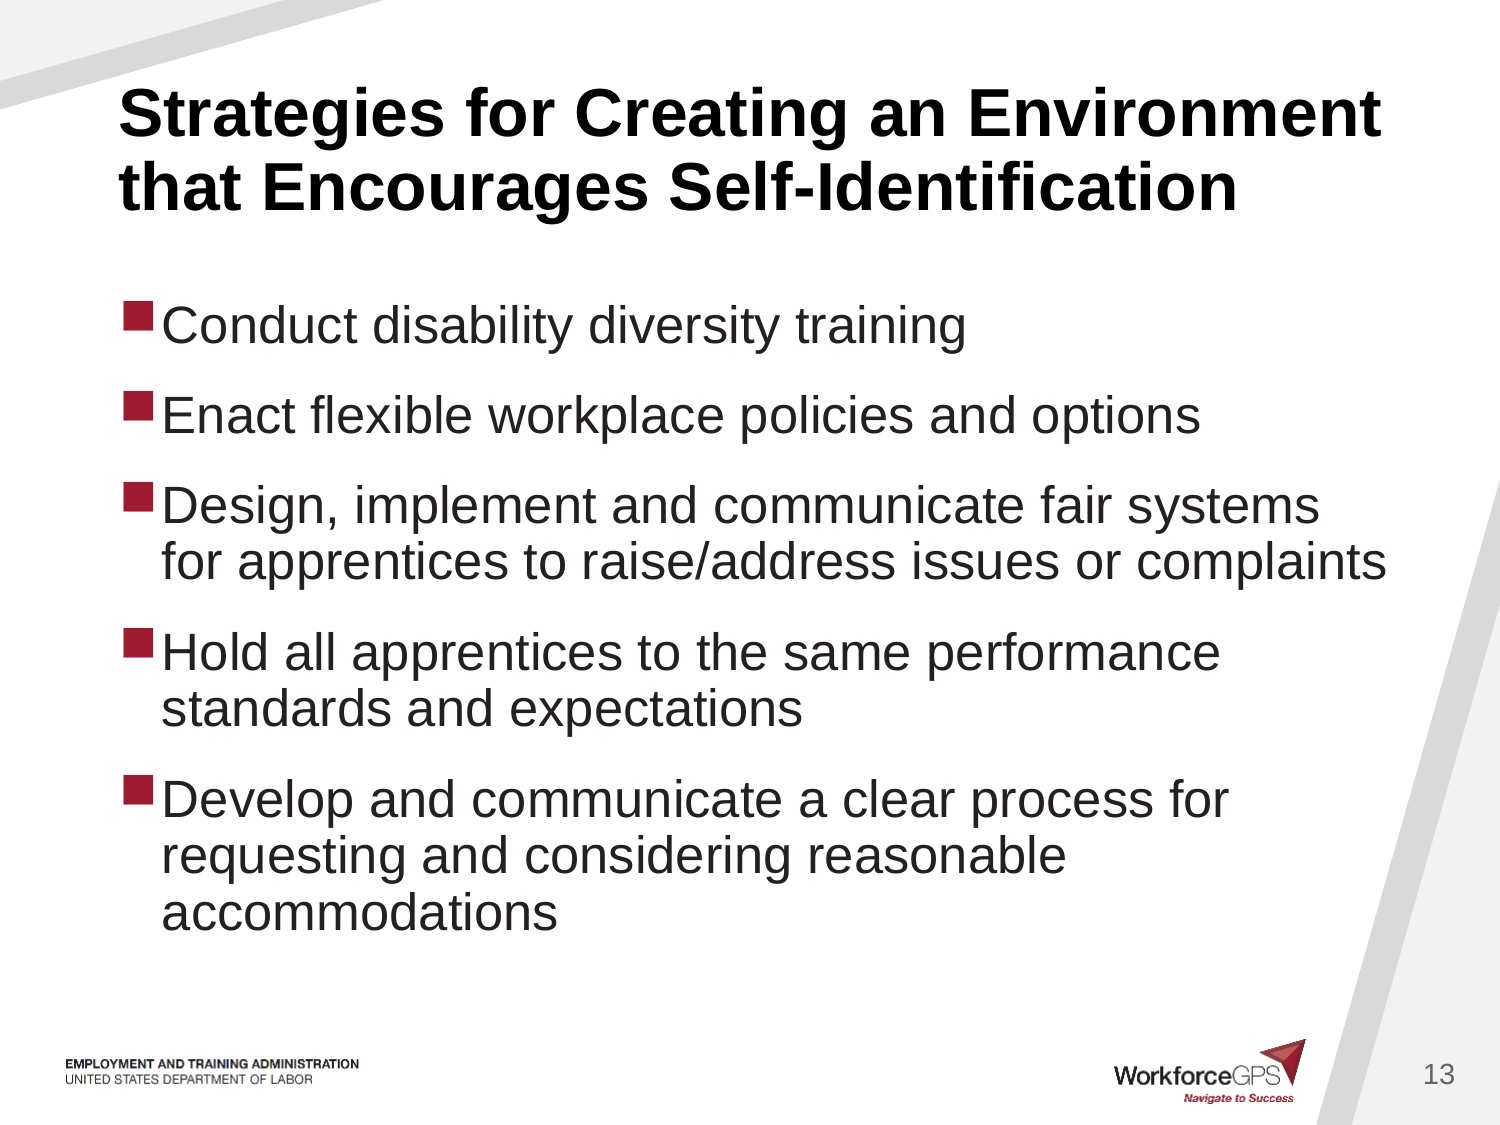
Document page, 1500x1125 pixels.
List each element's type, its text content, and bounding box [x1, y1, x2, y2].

picture [59, 1053, 370, 1092]
picture [1112, 1038, 1308, 1105]
slide_number 13 [1260, 1042, 1471, 1103]
title Strategies for Creating an Environment that Encourages Self-Identification [103, 59, 1409, 233]
list Conduct disability diversity training Enact flexible workplace policies and options Design, implement and communicate fair systems for apprentices to raise/address issues or complaints Hold all apprentices to the same performance standards and expectations Develop and communicate a clear process for requesting and considering reasonable accommodations [103, 290, 1409, 1014]
